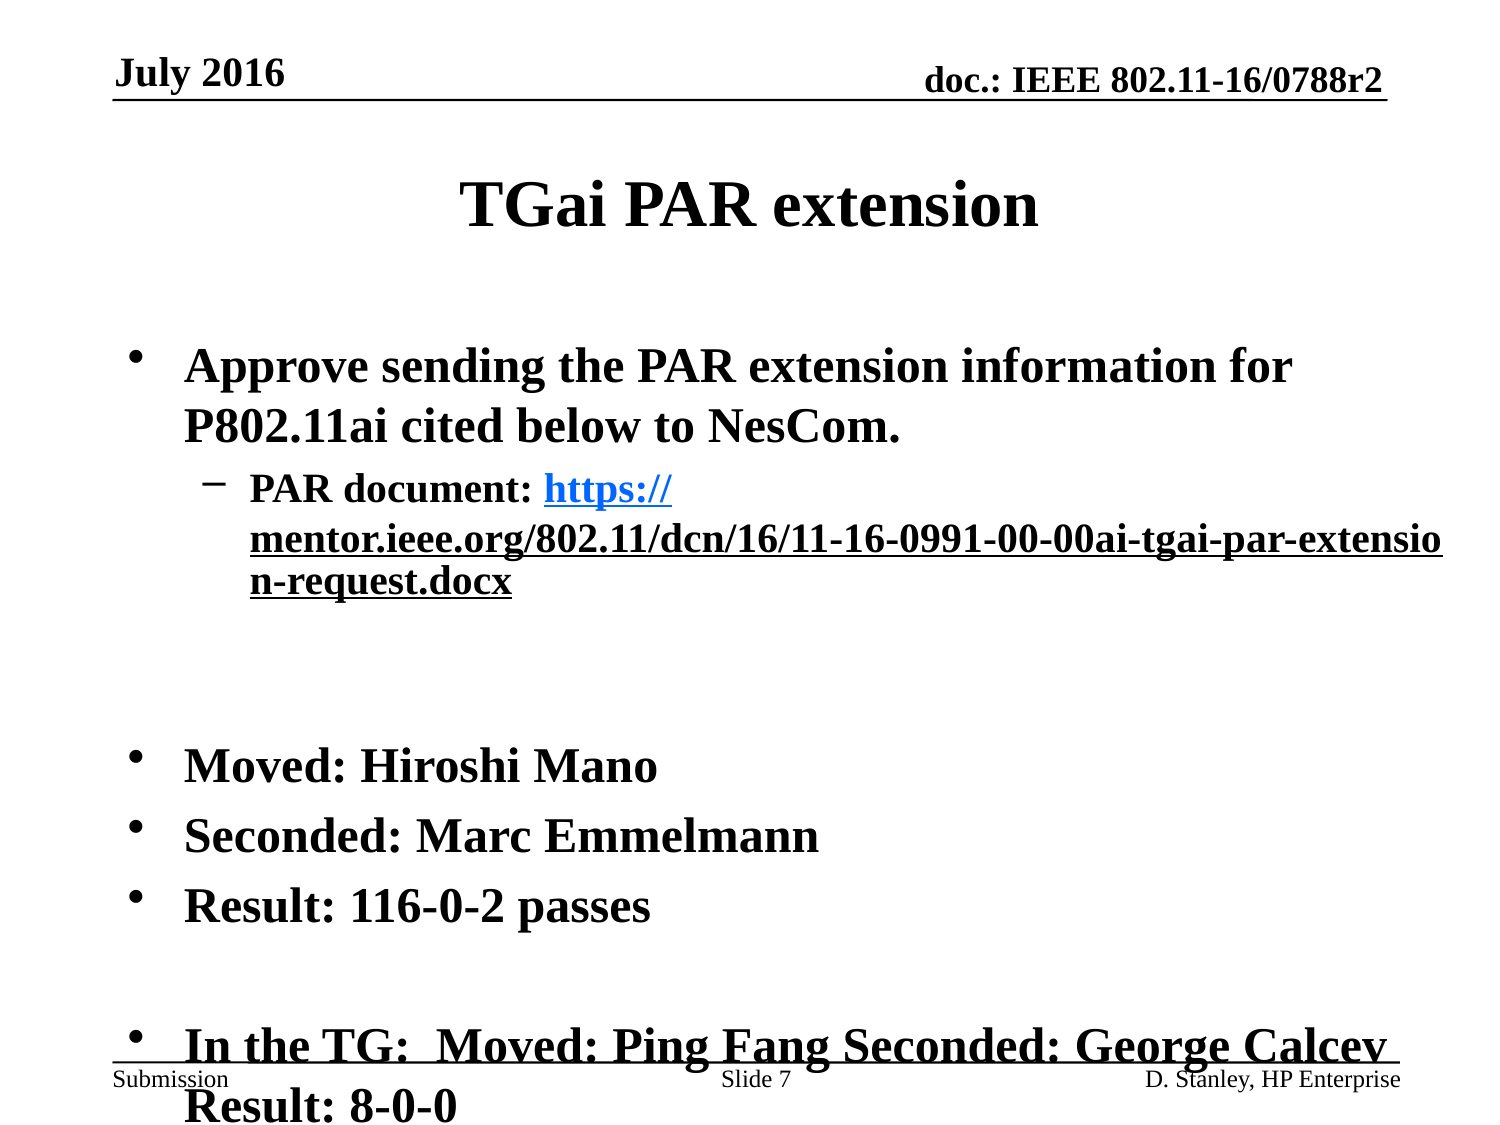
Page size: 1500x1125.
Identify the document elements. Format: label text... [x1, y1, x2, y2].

list Approve sending the PAR extension information for P802.11ai cited below to NesCom. PAR document: https://mentor.ieee.org/802.11/dcn/16/11-16-0991-00-00ai-tgai-par-extension-request.docx Moved: Hiroshi Mano Seconded: Marc Emmelmann Result: 116-0-2 passes In the TG: Moved: Ping Fang Seconded: George Calcev Result: 8-0-0 [112, 324, 1463, 1038]
footer D. Stanley, HP Enterprise [878, 1061, 1402, 1093]
slide_number Slide 7 [712, 1061, 800, 1093]
title TGai PAR extension [112, 112, 1388, 288]
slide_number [114, 49, 423, 95]
